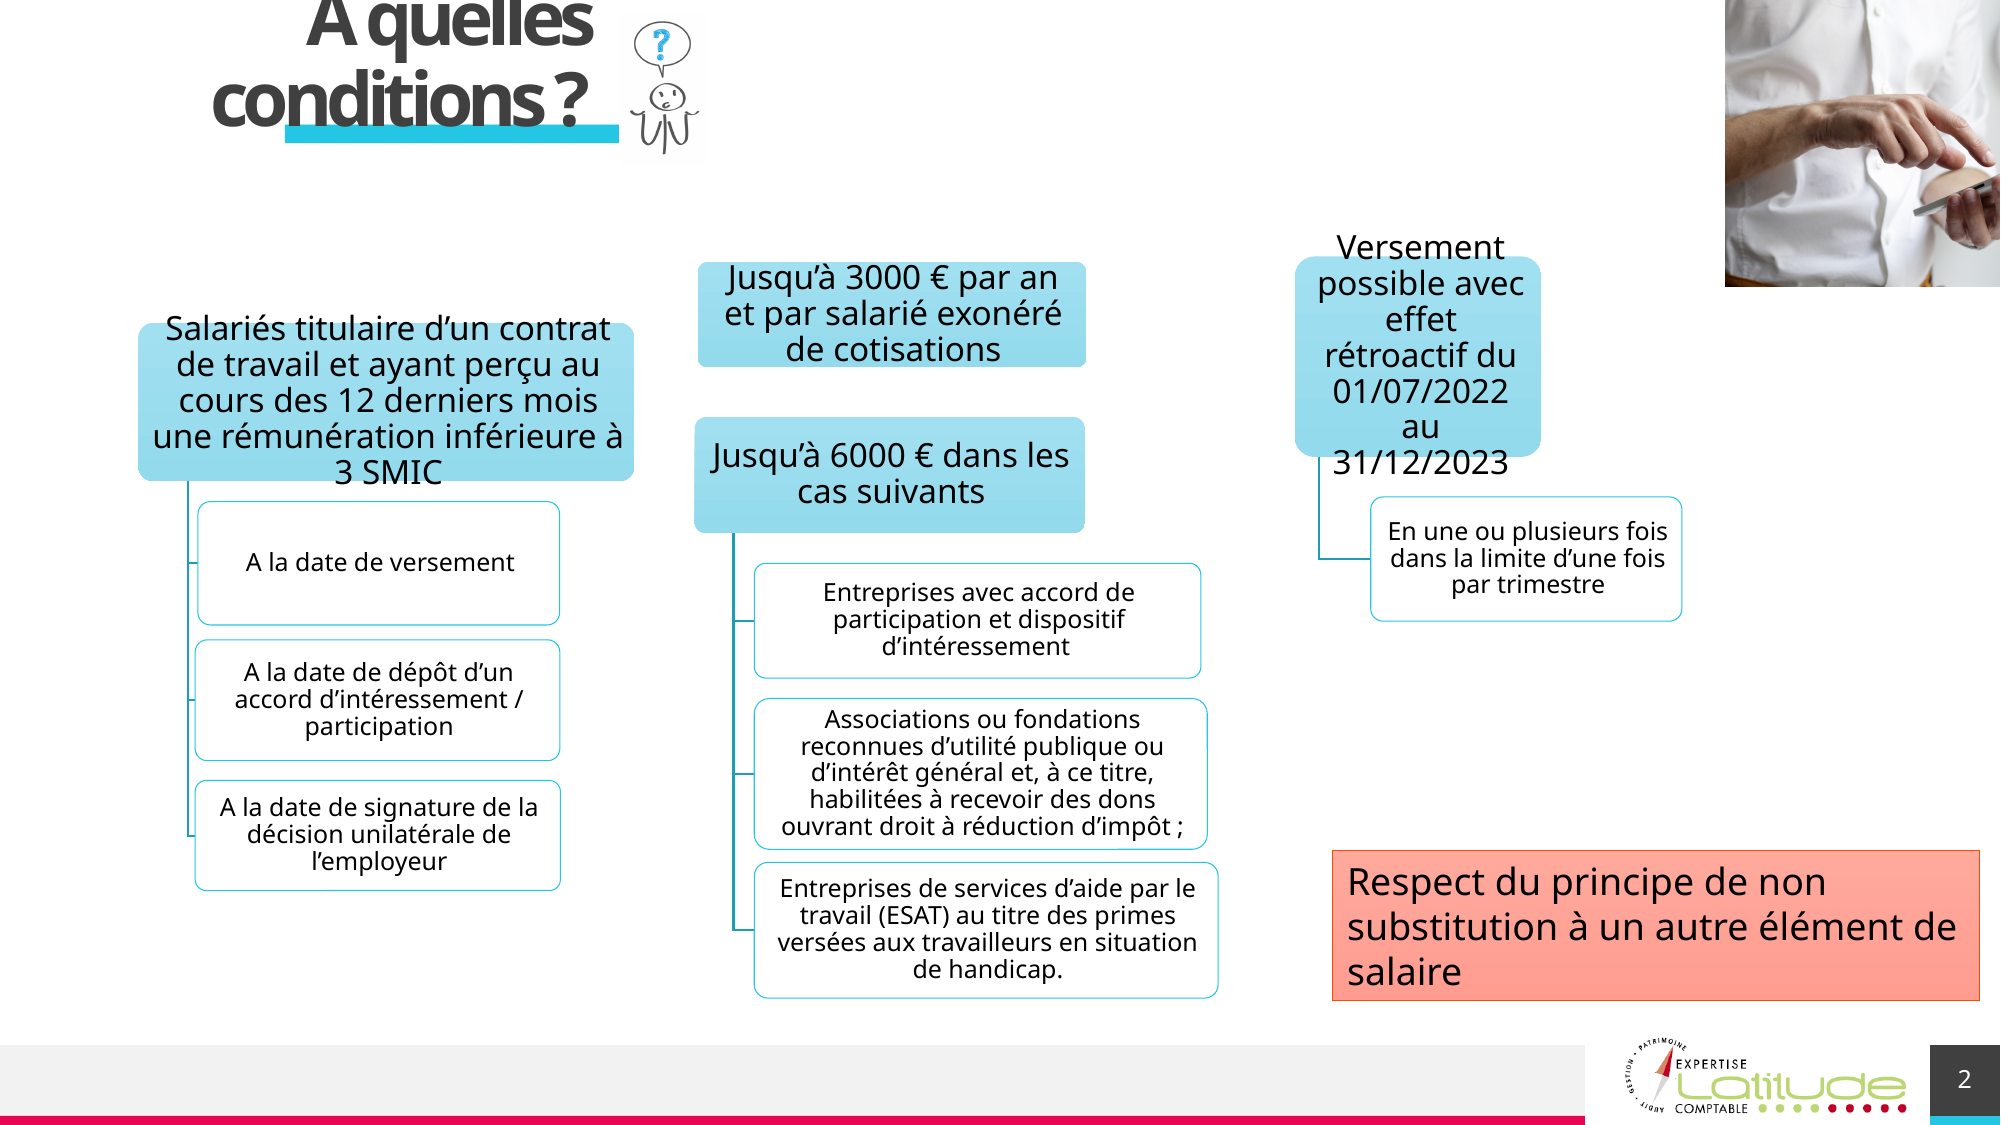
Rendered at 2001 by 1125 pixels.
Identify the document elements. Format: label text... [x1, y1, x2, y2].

text_box [284, 125, 619, 144]
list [137, 168, 2000, 1046]
slide_number 2 [1930, 1046, 2000, 1116]
picture [1725, 0, 2000, 168]
picture [619, 14, 706, 166]
picture [1585, 1027, 1930, 1125]
title A quelles conditions ? [0, 0, 620, 125]
